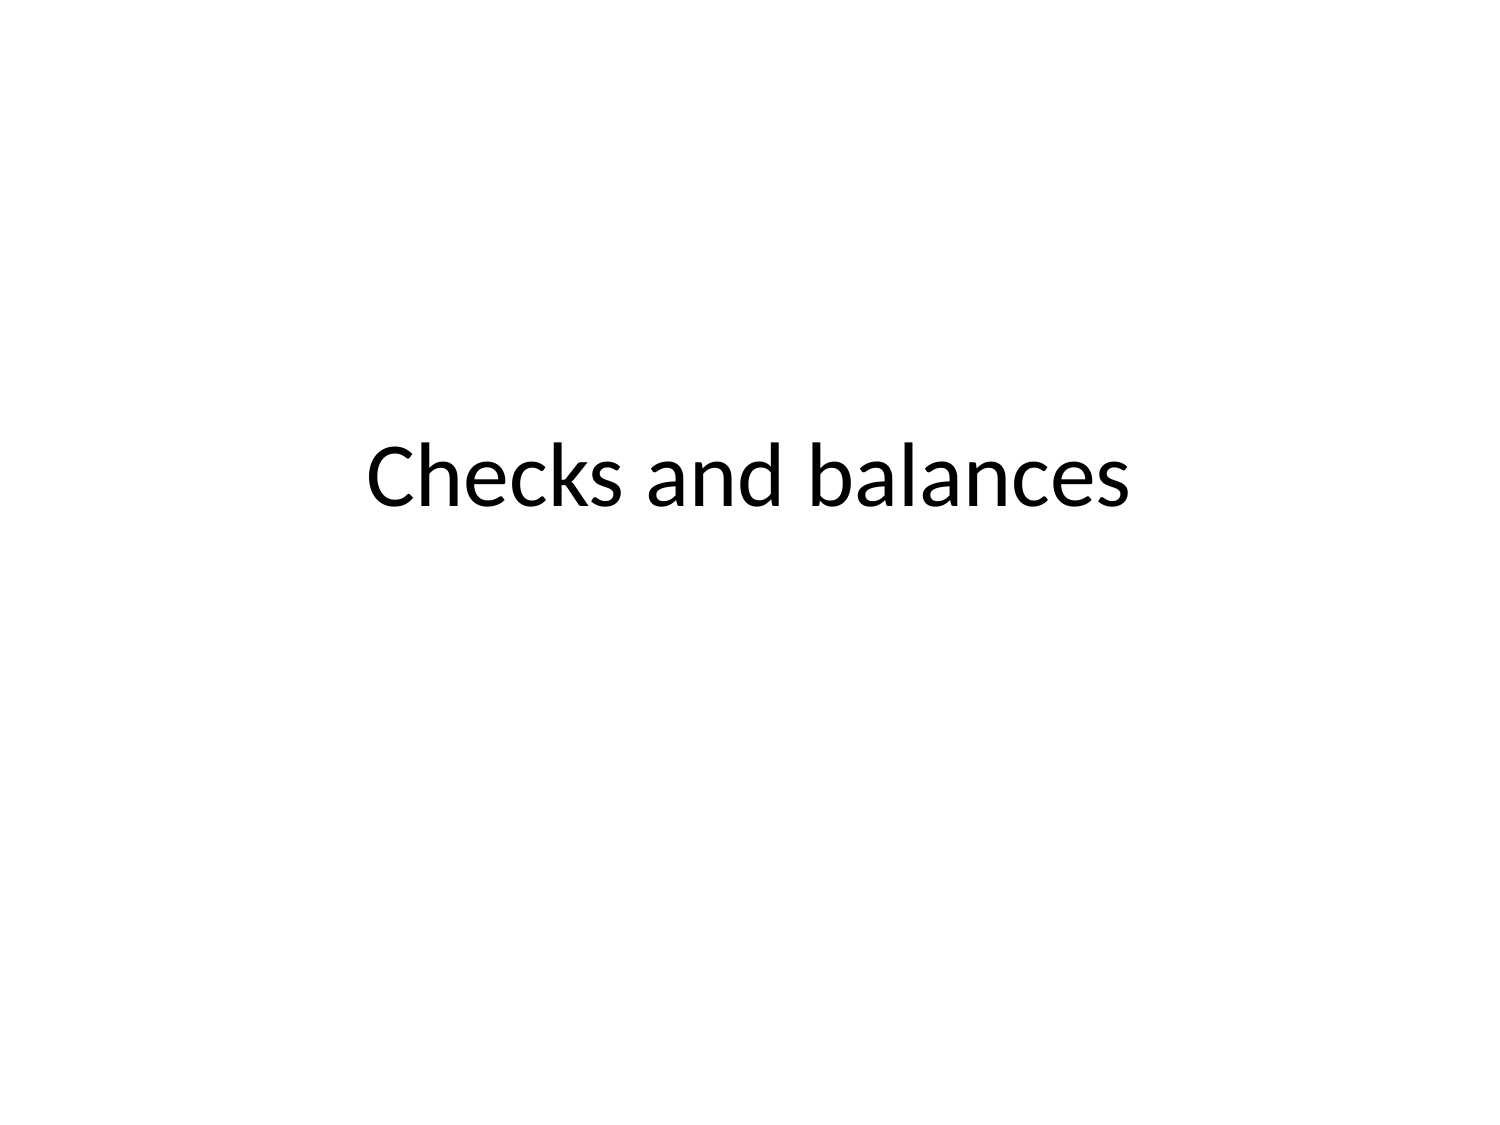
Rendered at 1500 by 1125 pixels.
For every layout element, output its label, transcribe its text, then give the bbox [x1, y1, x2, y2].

title Checks and balances [112, 349, 1388, 591]
